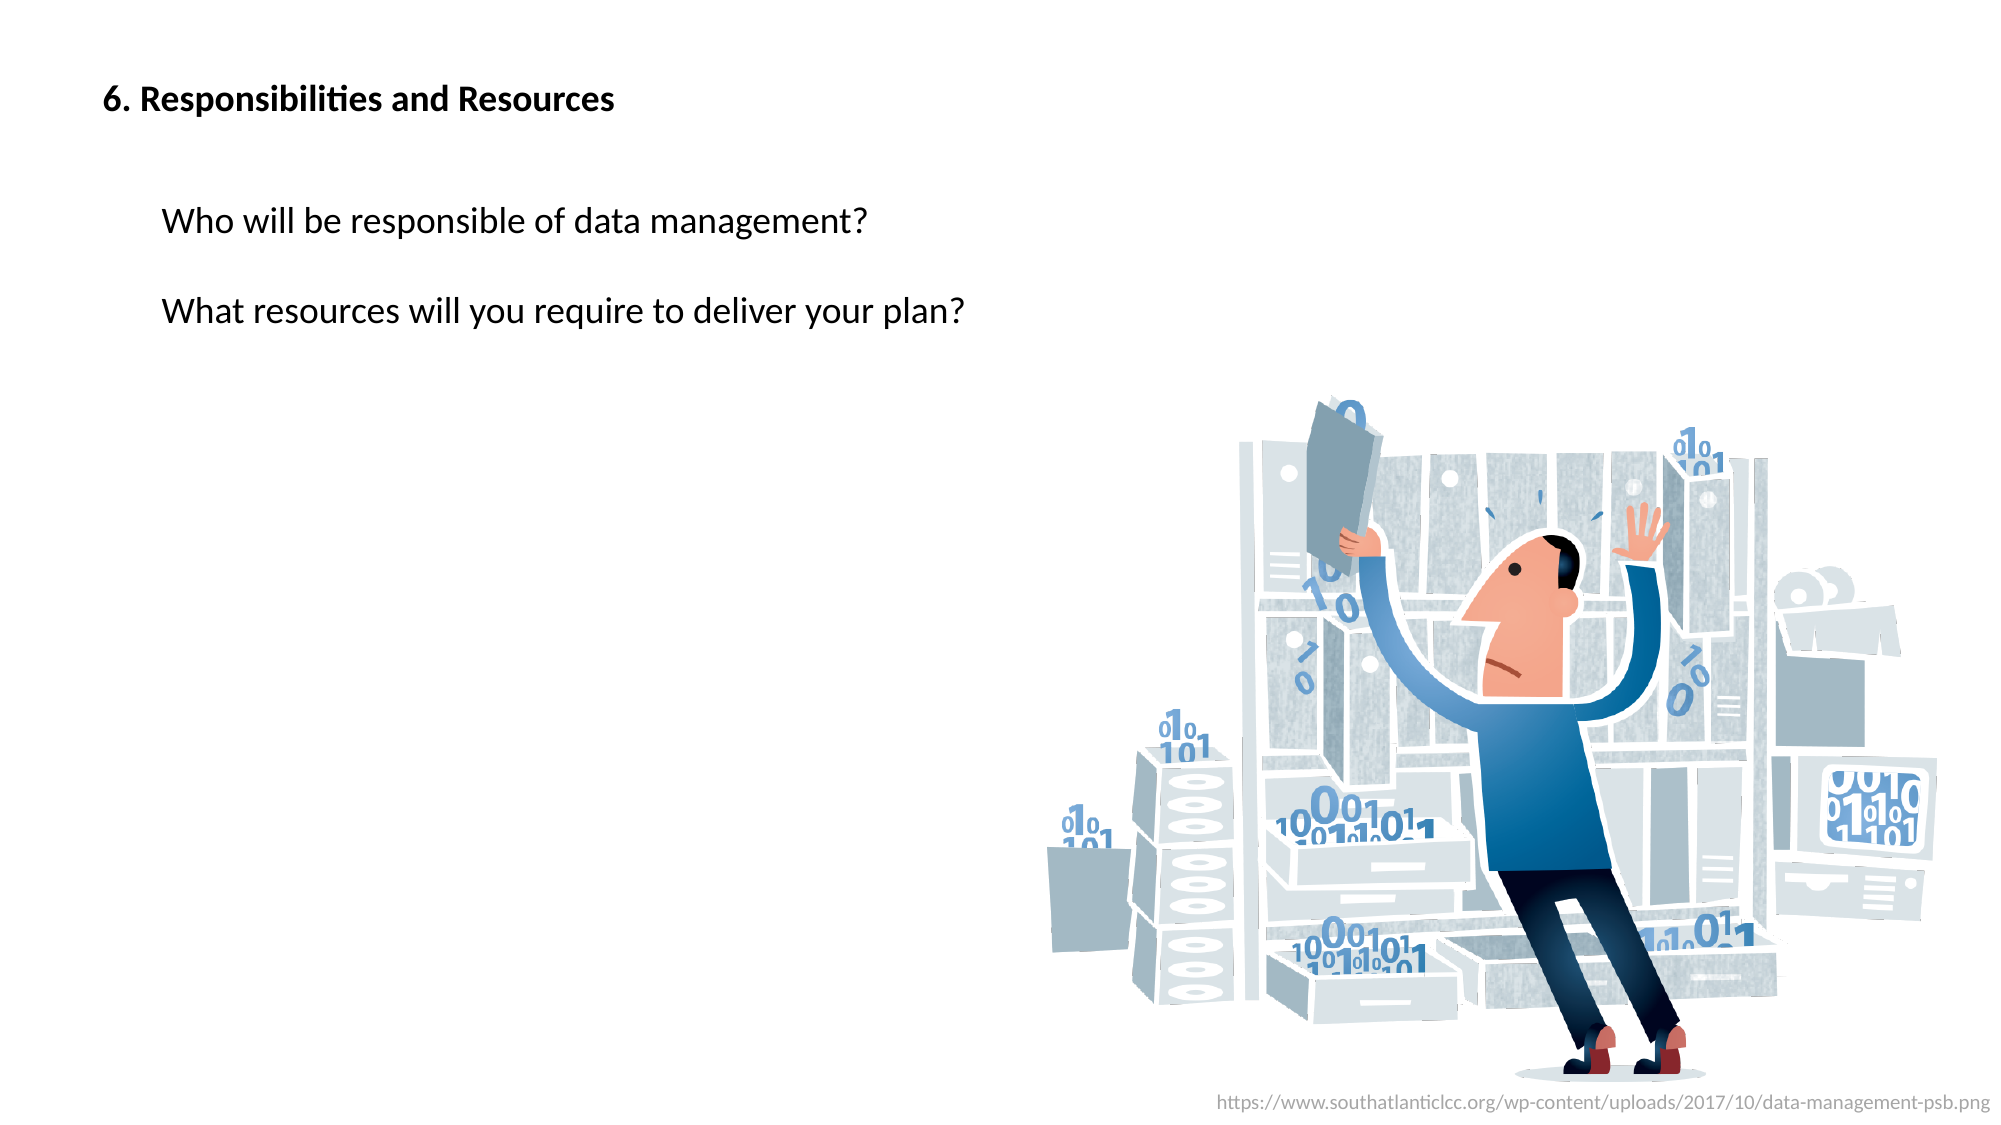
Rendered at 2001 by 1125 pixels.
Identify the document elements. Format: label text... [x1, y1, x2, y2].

text_box 6. Responsibilities and Resources [87, 67, 1580, 216]
text_box https://www.southatlanticlcc.org/wp-content/uploads/2017/10/data-management-psb.png [1201, 1081, 2000, 1122]
text_box Who will be responsible of data management? What resources will you require to deliver your plan? [146, 188, 1580, 384]
picture [1047, 361, 1937, 1082]
